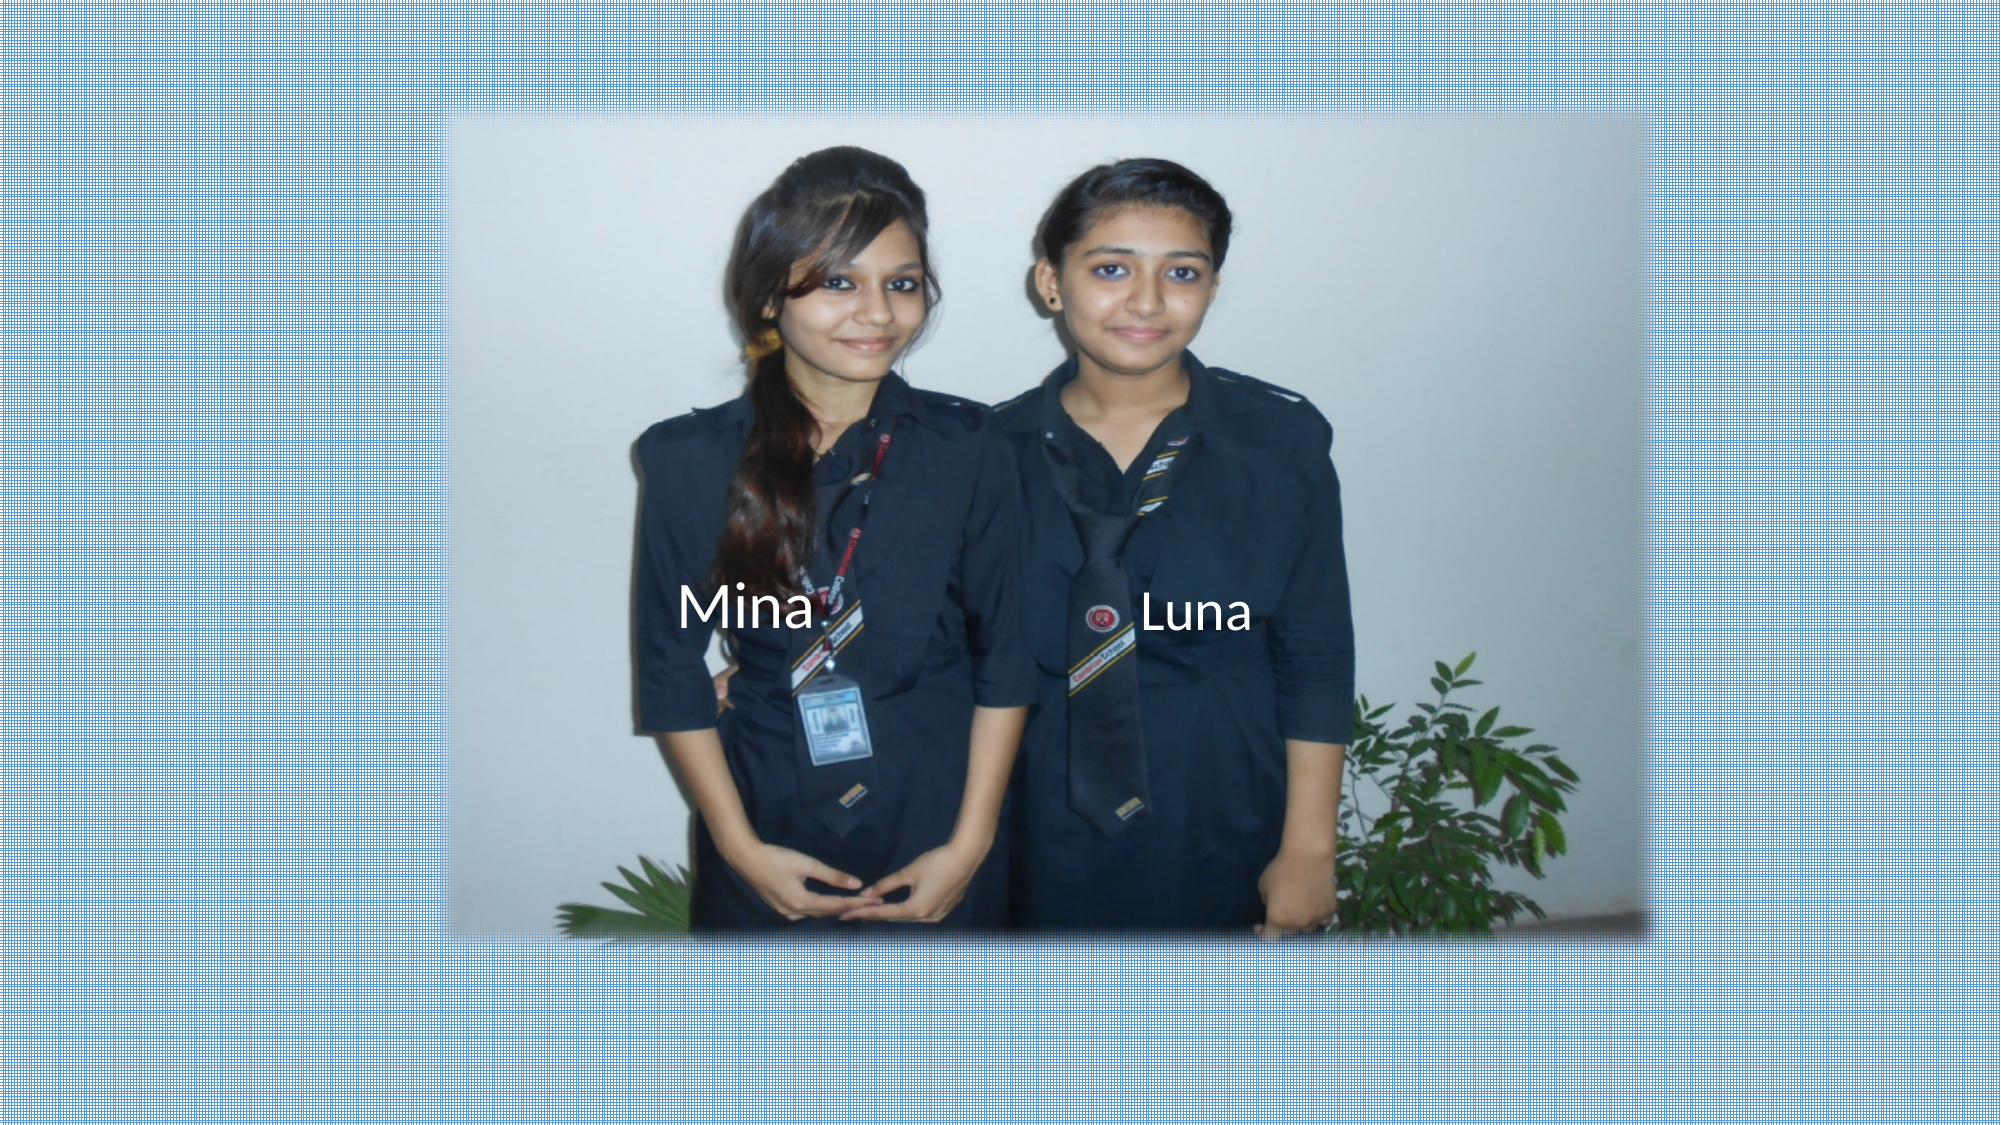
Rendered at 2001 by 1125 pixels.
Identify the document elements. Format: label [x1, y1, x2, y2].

picture [427, 94, 1668, 960]
